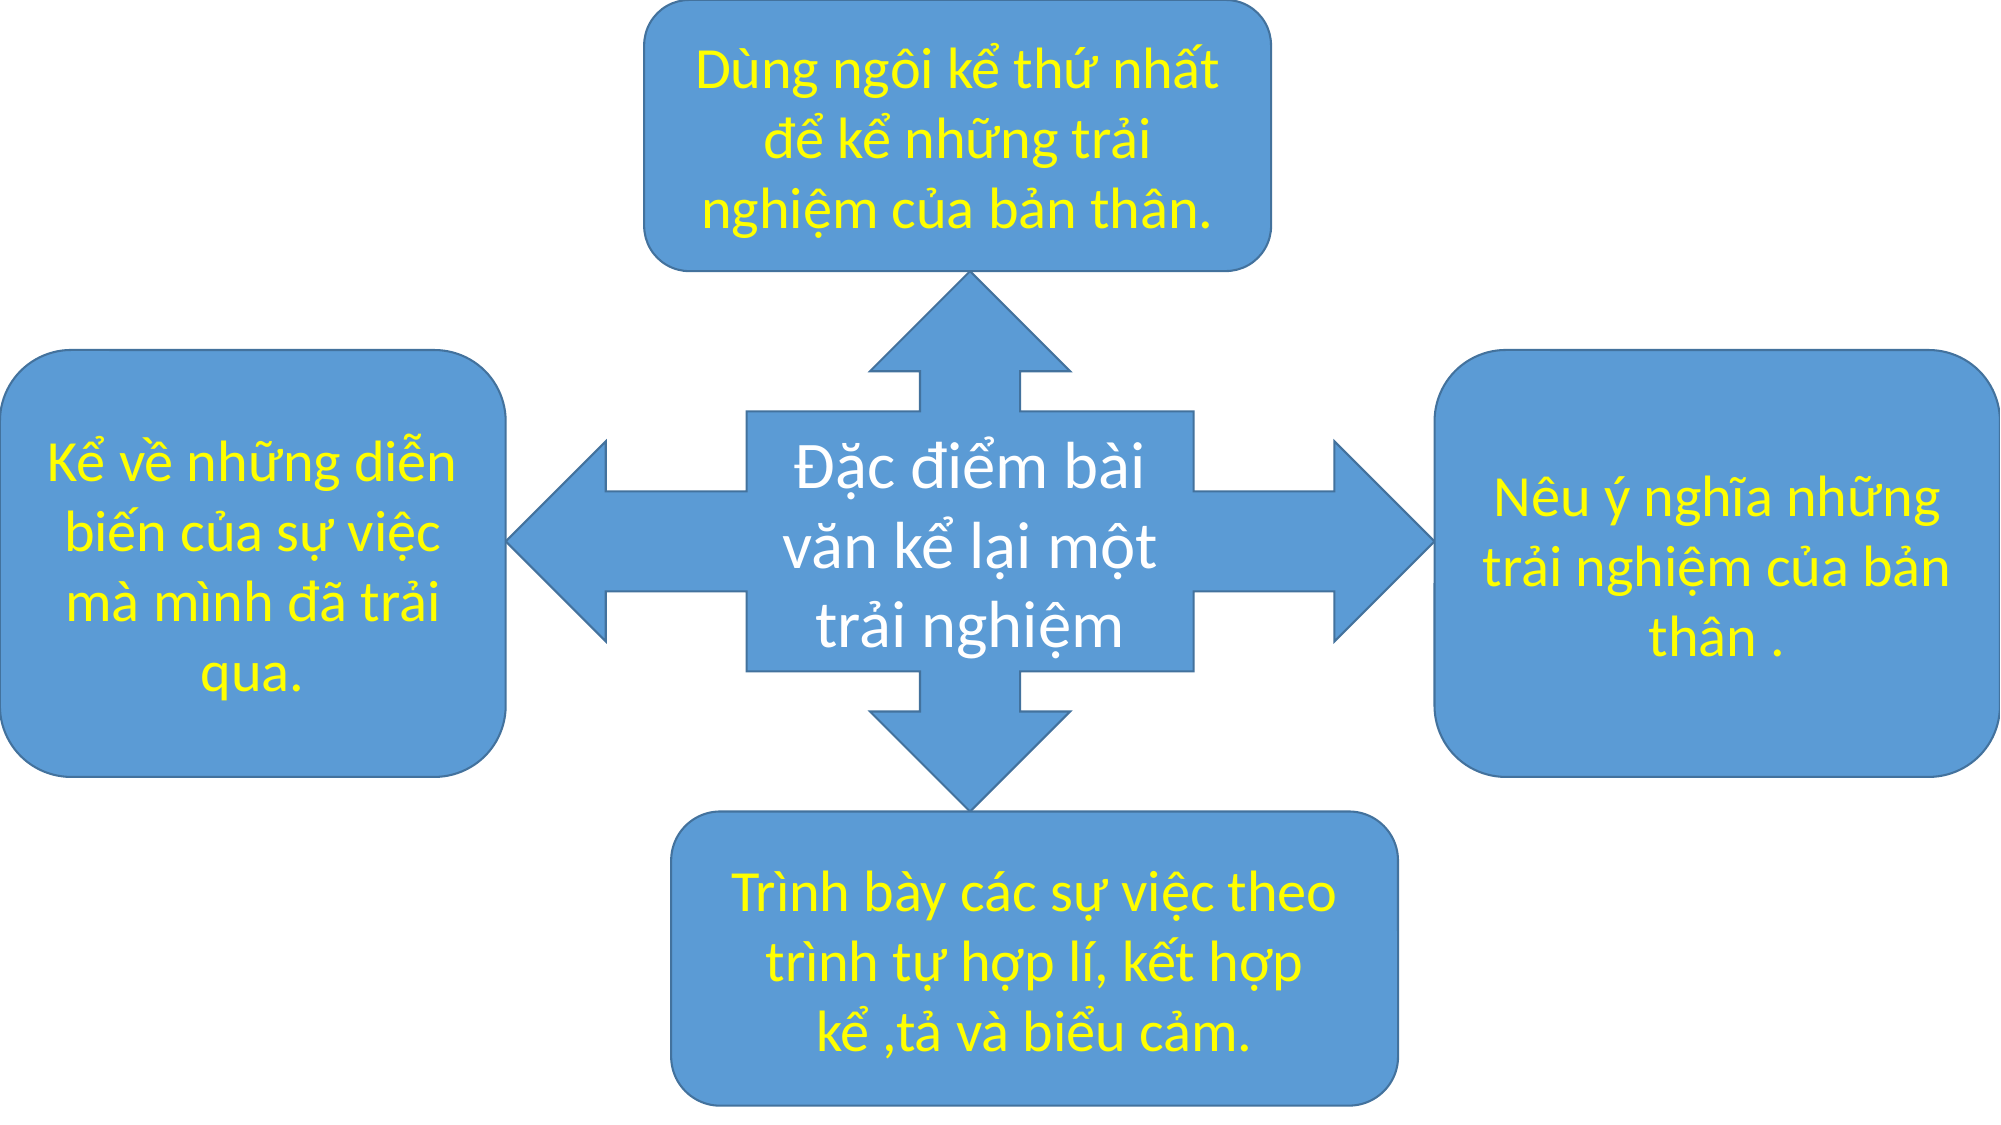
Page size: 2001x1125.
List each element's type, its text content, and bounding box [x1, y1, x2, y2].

text_box Kể về những diễn biến của sự việc mà mình đã trải qua. [0, 348, 507, 778]
text_box Dùng ngôi kể thứ nhất để kể những trải nghiệm của bản thân. [643, 0, 1273, 273]
text_box Đặc điểm bài văn kể lại một trải nghiệm [507, 273, 1433, 810]
text_box Nêu ý nghĩa những trải nghiệm của bản thân . [1433, 348, 2000, 778]
text_box Trình bày các sự việc theo trình tự hợp lí, kết hợp kể ,tả và biểu cảm. [670, 810, 1400, 1107]
